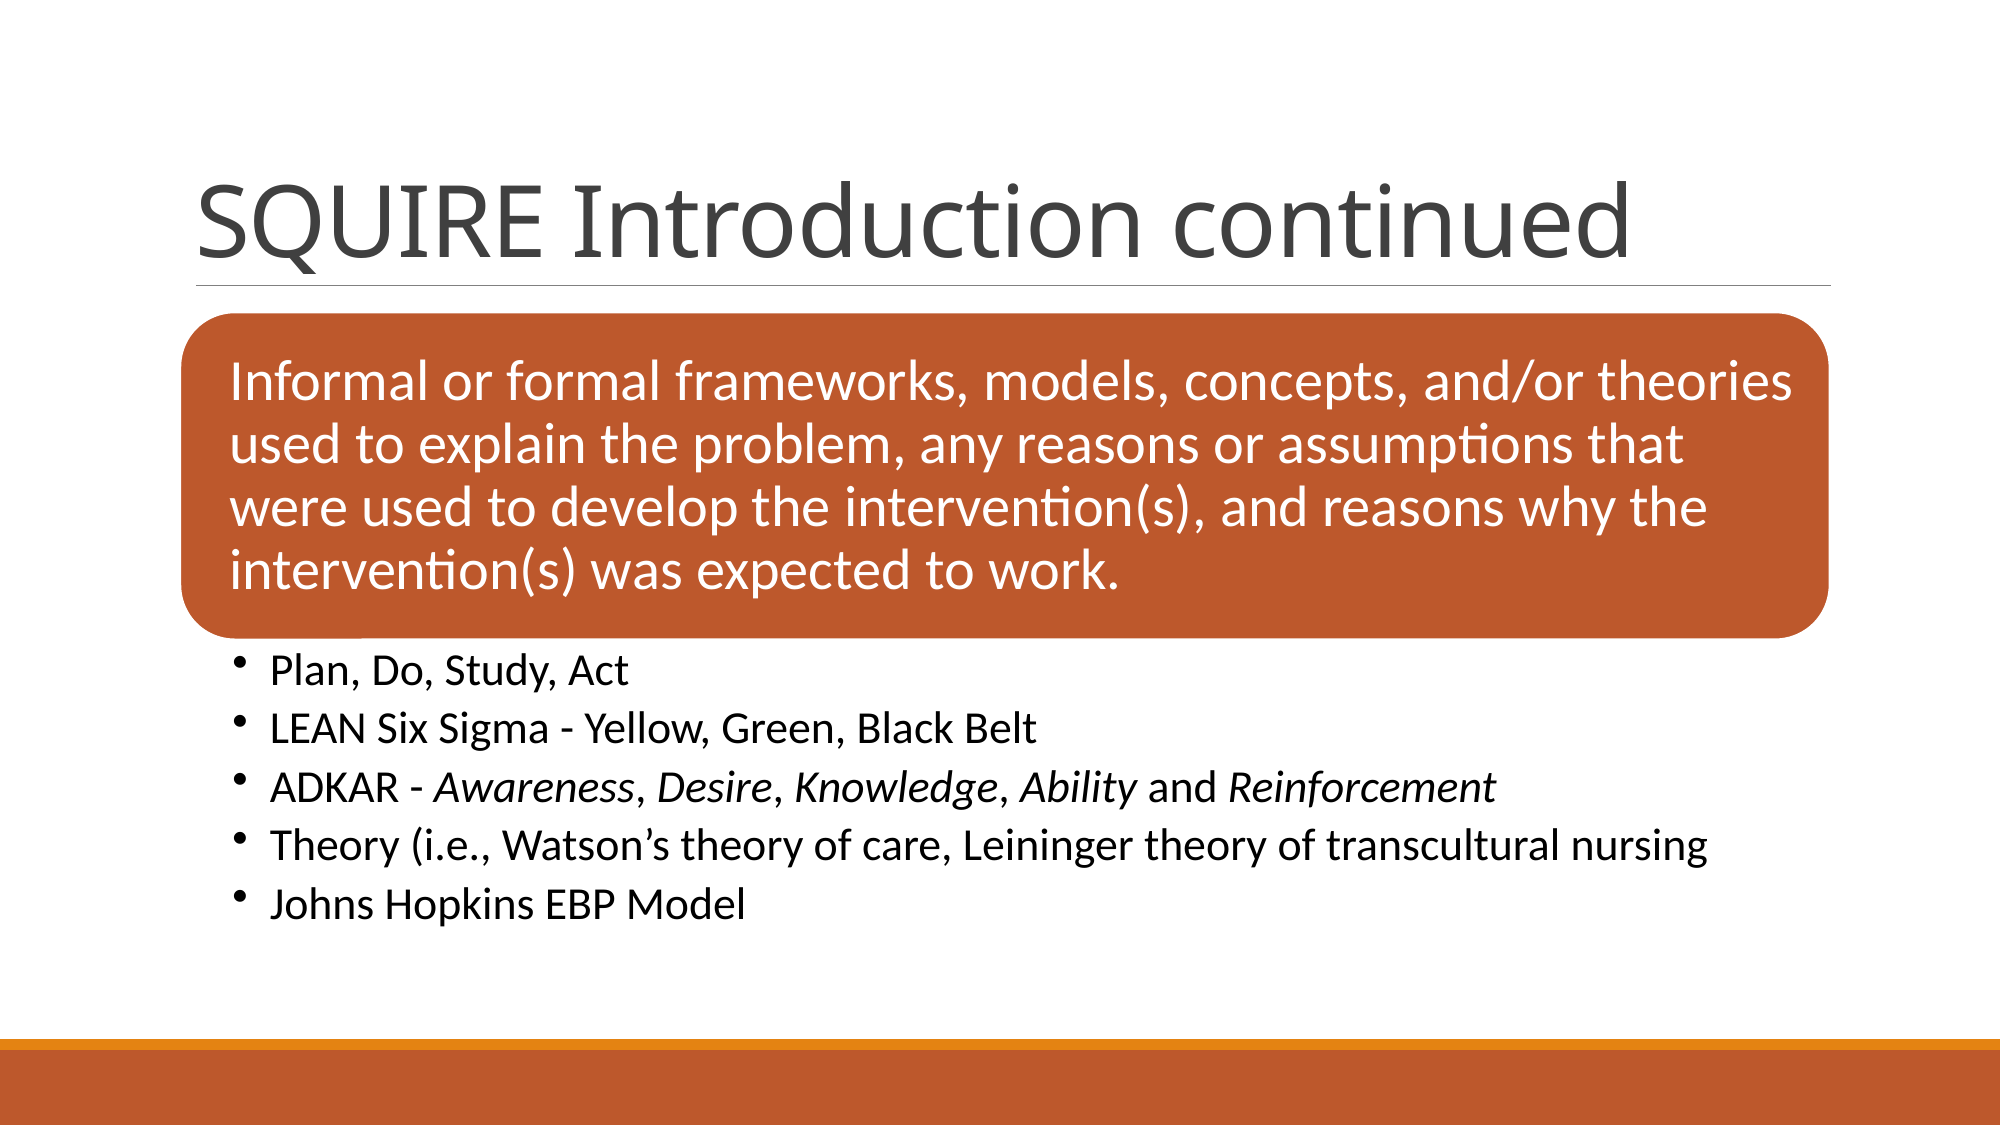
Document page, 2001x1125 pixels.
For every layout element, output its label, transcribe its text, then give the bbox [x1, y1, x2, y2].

title SQUIRE Introduction continued [180, 47, 1830, 285]
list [179, 302, 1831, 964]
